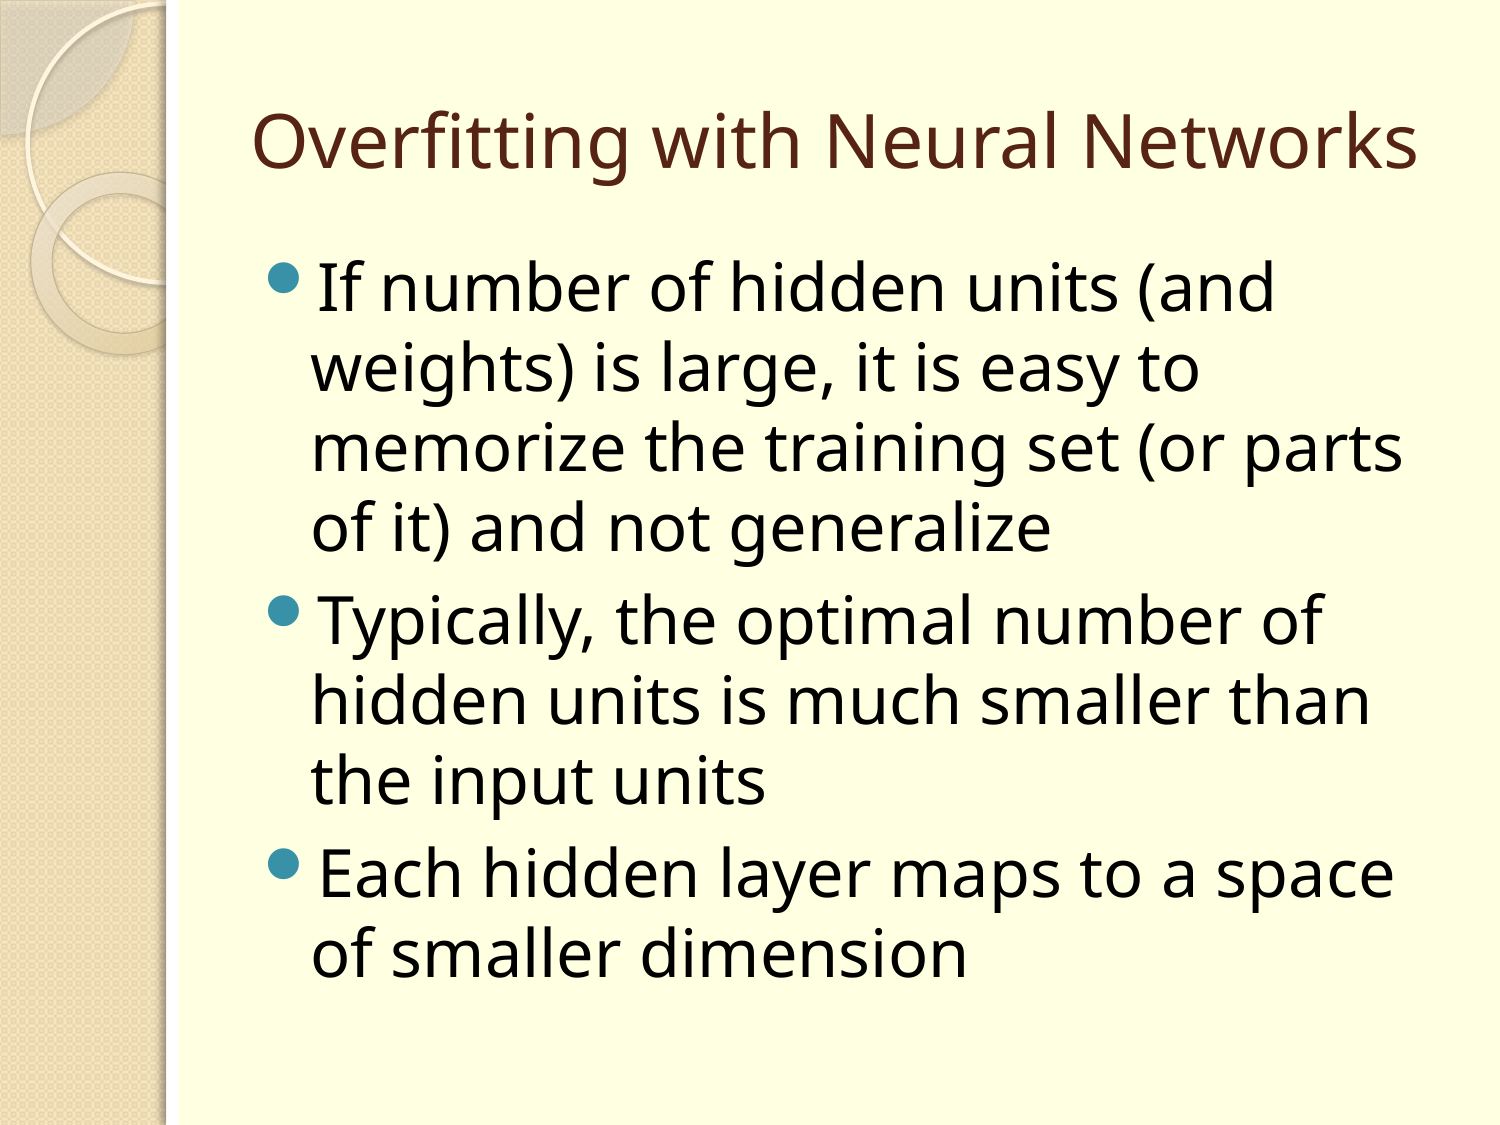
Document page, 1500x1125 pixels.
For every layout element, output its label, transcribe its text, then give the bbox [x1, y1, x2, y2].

list If number of hidden units (and weights) is large, it is easy to memorize the training set (or parts of it) and not generalize Typically, the optimal number of hidden units is much smaller than the input units Each hidden layer maps to a space of smaller dimension [235, 237, 1466, 1025]
title Overfitting with Neural Networks [235, 45, 1466, 233]
